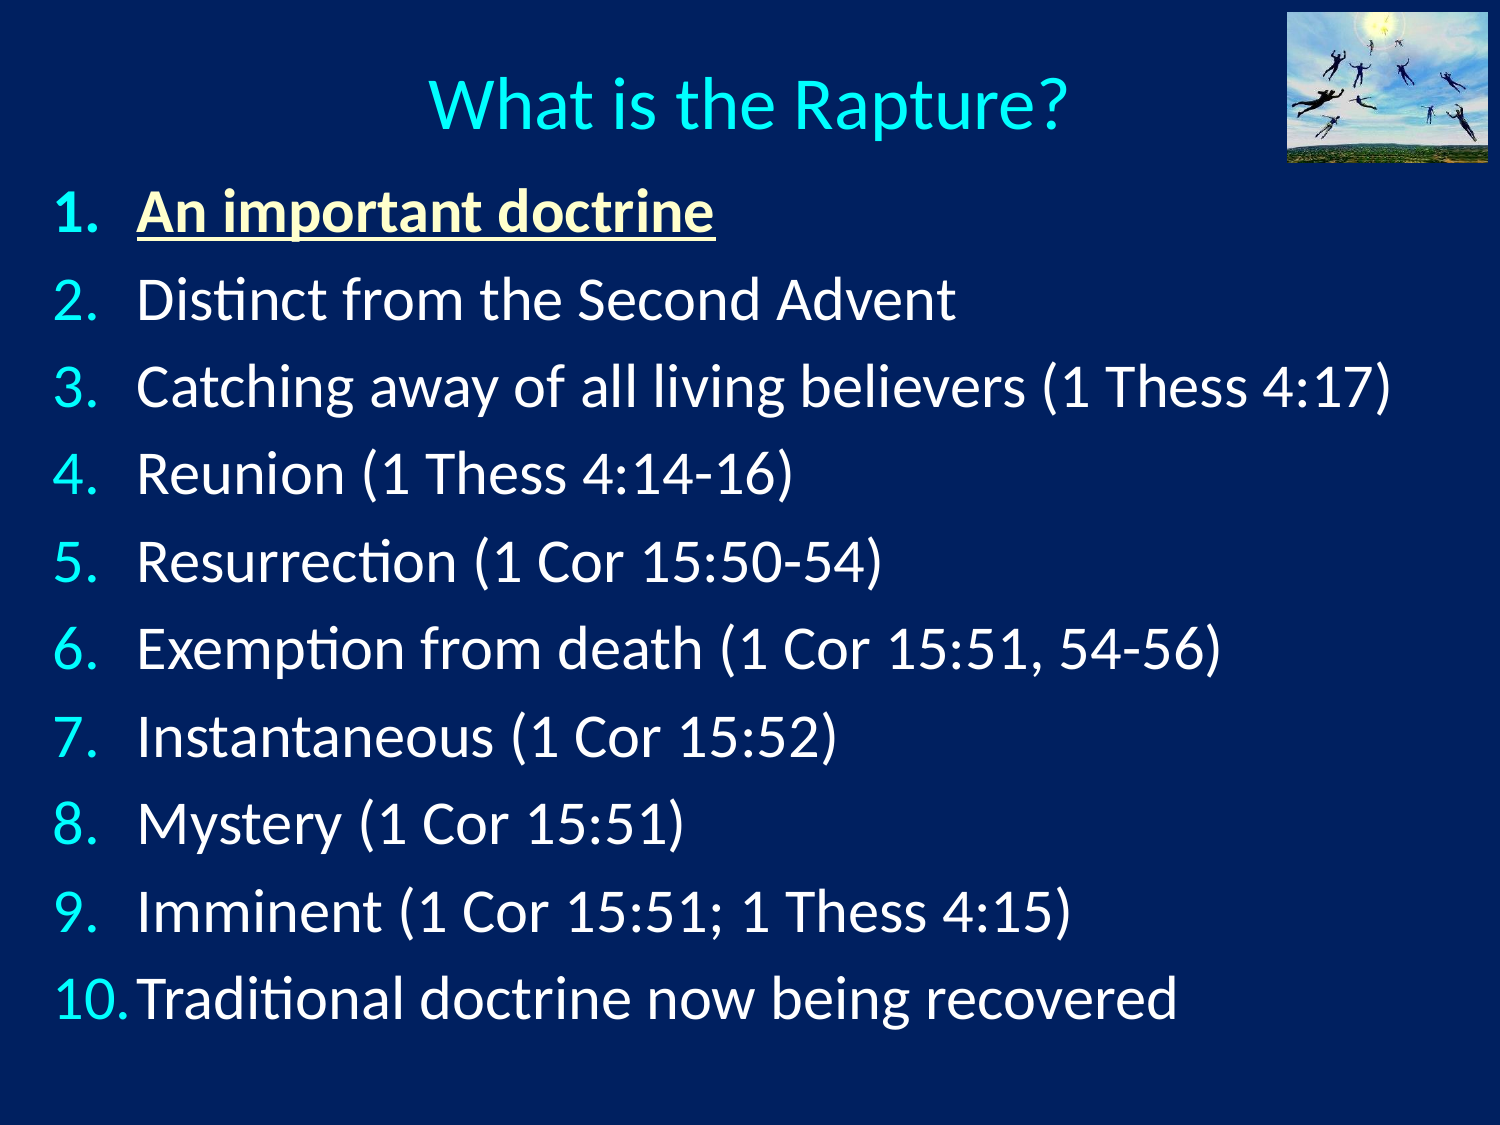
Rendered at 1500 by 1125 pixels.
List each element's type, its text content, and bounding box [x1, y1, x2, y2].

title What is the Rapture? [112, 37, 1282, 162]
picture [1287, 12, 1488, 163]
list An important doctrine Distinct from the Second Advent Catching away of all living believers (1 Thess 4:17) Reunion (1 Thess 4:14-16) Resurrection (1 Cor 15:50-54) Exemption from death (1 Cor 15:51, 54-56) Instantaneous (1 Cor 15:52) Mystery (1 Cor 15:51) Imminent (1 Cor 15:51; 1 Thess 4:15) Traditional doctrine now being recovered [37, 162, 1463, 1101]
